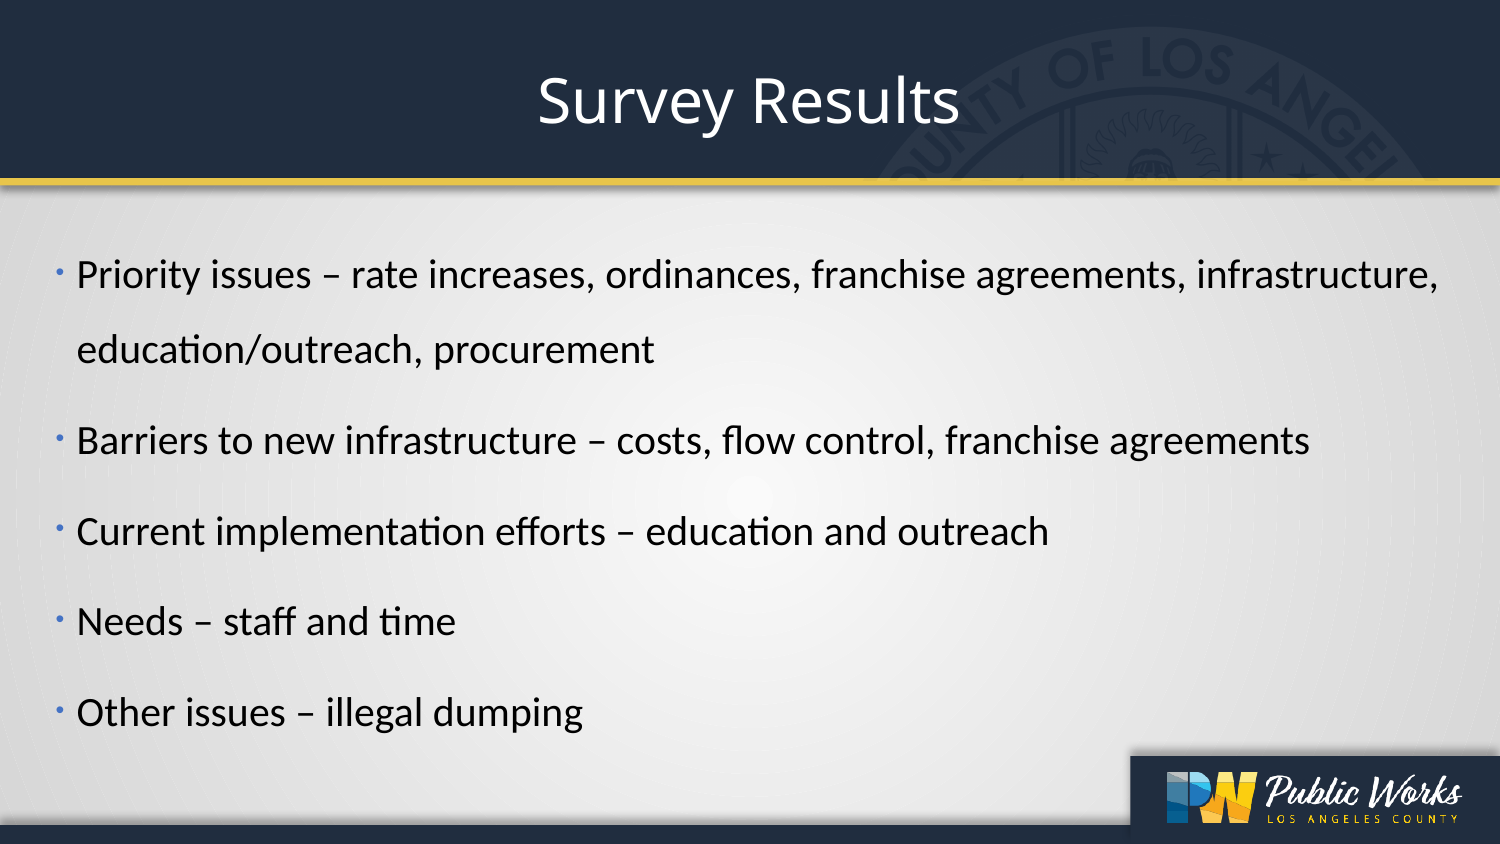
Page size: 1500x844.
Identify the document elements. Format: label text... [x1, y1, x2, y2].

title Survey Results [103, 44, 1397, 163]
list Priority issues – rate increases, ordinances, franchise agreements, infrastructure, education/outreach, procurement Barriers to new infrastructure – costs, flow control, franchise agreements Current implementation efforts – education and outreach Needs – staff and time Other issues – illegal dumping [40, 214, 1458, 677]
